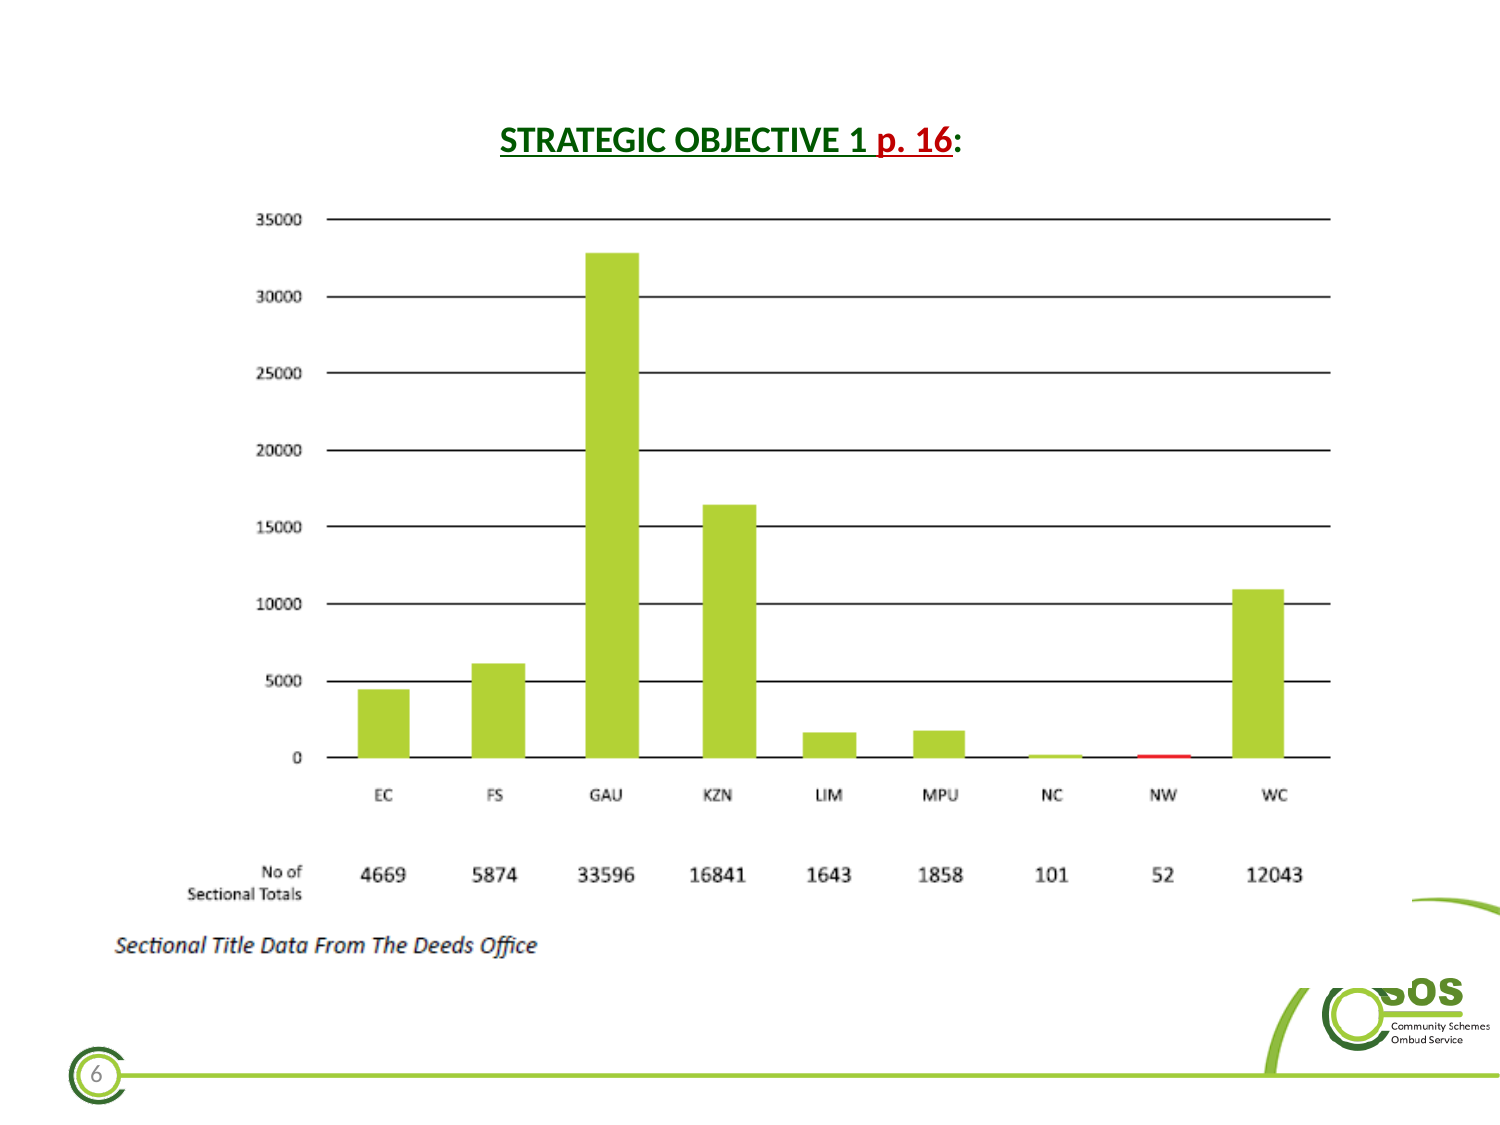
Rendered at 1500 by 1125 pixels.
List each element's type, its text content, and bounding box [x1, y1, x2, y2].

slide_number 6 [75, 1042, 425, 1103]
picture [66, 174, 1500, 1107]
text_box STRATEGIC OBJECTIVE 1 p. 16: [103, 100, 1369, 172]
